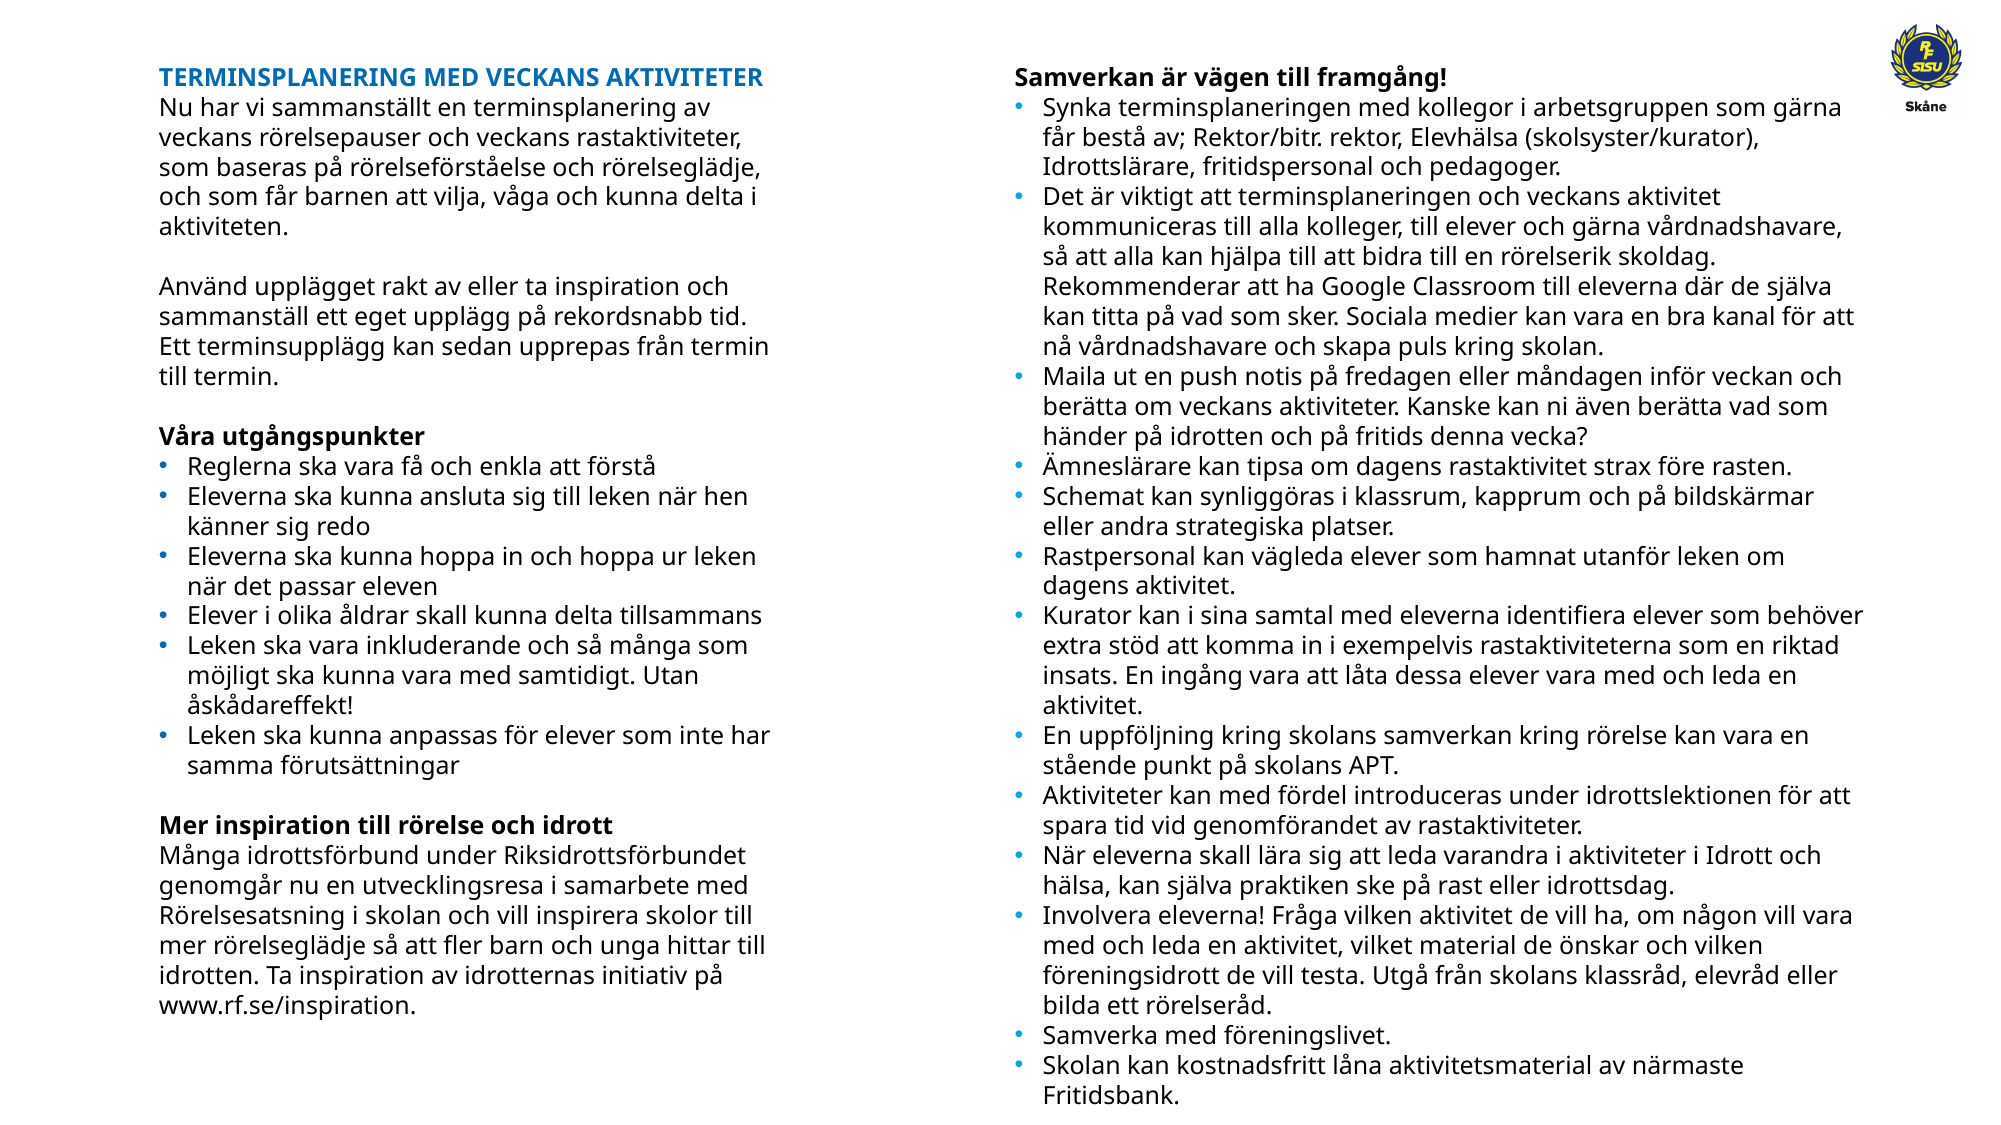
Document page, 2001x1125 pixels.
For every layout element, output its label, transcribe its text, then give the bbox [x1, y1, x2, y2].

text_box Samverkan är vägen till framgång! Synka terminsplaneringen med kollegor i arbetsgruppen som gärna får bestå av; Rektor/bitr. rektor, Elevhälsa (skolsyster/kurator), Idrottslärare, fritidspersonal och pedagoger. Det är viktigt att terminsplaneringen och veckans aktivitet kommuniceras till alla kolleger, till elever och gärna vårdnadshavare, så att alla kan hjälpa till att bidra till en rörelserik skoldag. Rekommenderar att ha Google Classroom till eleverna där de själva kan titta på vad som sker. Sociala medier kan vara en bra kanal för att nå vårdnadshavare och skapa puls kring skolan. Maila ut en push notis på fredagen eller måndagen inför veckan och berätta om veckans aktiviteter. Kanske kan ni även berätta vad som händer på idrotten och på fritids denna vecka? Ämneslärare kan tipsa om dagens rastaktivitet strax före rasten. Schemat kan synliggöras i klassrum, kapprum och på bildskärmar eller andra strategiska platser. Rastpersonal kan vägleda elever som hamnat utanför leken om dagens aktivitet. Kurator kan i sina samtal med eleverna identifiera elever som behöver extra stöd att komma in i exempelvis rastaktiviteterna som en riktad insats. En ingång vara att låta dessa elever vara med och leda en aktivitet. En uppföljning kring skolans samverkan kring rörelse kan vara en stående punkt på skolans APT. Aktiviteter kan med fördel introduceras under idrottslektionen för att spara tid vid genomförandet av rastaktiviteter. När eleverna skall lära sig att leda varandra i aktiviteter i Idrott och hälsa, kan själva praktiken ske på rast eller idrottsdag. Involvera eleverna! Fråga vilken aktivitet de vill ha, om någon vill vara med och leda en aktivitet, vilket material de önskar och vilken föreningsidrott de vill testa. Utgå från skolans klassråd, elevråd eller bilda ett rörelseråd. Samverka med föreningslivet. Skolan kan kostnadsfritt låna aktivitetsmaterial av närmaste Fritidsbank. [999, 53, 1881, 1125]
text_box TERMINSPLANERING MED VECKANS AKTIVITETER Nu har vi sammanställt en terminsplanering av veckans rörelsepauser och veckans rastaktiviteter, som baseras på rörelseförståelse och rörelseglädje, och som får barnen att vilja, våga och kunna delta i aktiviteten. Använd upplägget rakt av eller ta inspiration och sammanställ ett eget upplägg på rekordsnabb tid. Ett terminsupplägg kan sedan upprepas från termin till termin. Våra utgångspunkter Reglerna ska vara få och enkla att förstå Eleverna ska kunna ansluta sig till leken när hen känner sig redo Eleverna ska kunna hoppa in och hoppa ur leken när det passar eleven Elever i olika åldrar skall kunna delta tillsammans Leken ska vara inkluderande och så många som möjligt ska kunna vara med samtidigt. Utan åskådareffekt! Leken ska kunna anpassas för elever som inte har samma förutsättningar Mer inspiration till rörelse och idrott Många idrottsförbund under Riksidrottsförbundet genomgår nu en utvecklingsresa i samarbete med Rörelsesatsning i skolan och vill inspirera skolor till mer rörelseglädje så att fler barn och unga hittar till idrotten. Ta inspiration av idrotternas initiativ på www.rf.se/inspiration. [144, 53, 787, 1057]
picture [1880, 24, 1974, 116]
